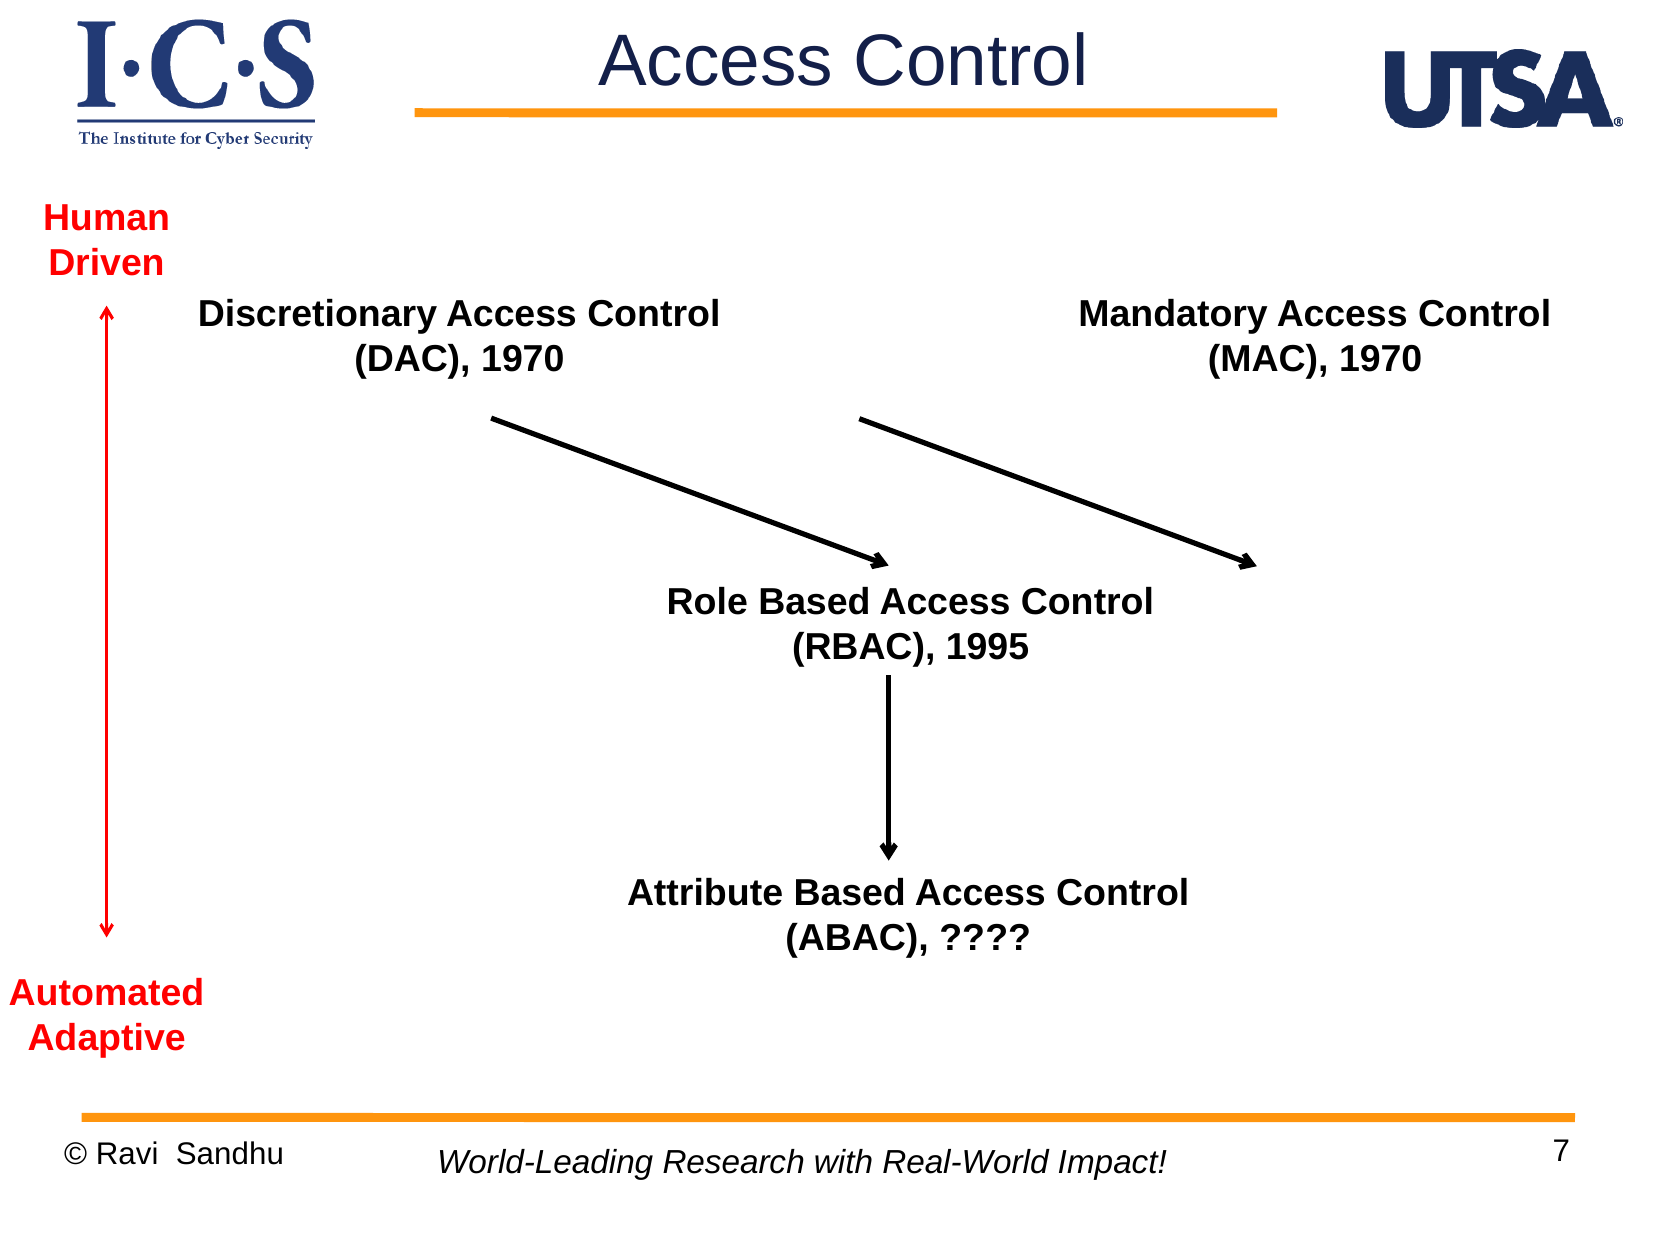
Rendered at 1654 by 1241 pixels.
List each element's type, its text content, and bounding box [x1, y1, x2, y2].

text_box Automated Adaptive [0, 959, 220, 1065]
text_box Attribute Based Access Control (ABAC), ???? [599, 860, 1217, 966]
text_box Role Based Access Control (RBAC), 1995 [633, 574, 1189, 675]
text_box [858, 418, 1258, 567]
text_box Mandatory Access Control (MAC), 1970 [1037, 281, 1593, 387]
text_box Human Driven [27, 184, 186, 290]
text_box 7 [1185, 1129, 1571, 1215]
picture [1385, 49, 1623, 128]
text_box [490, 417, 860, 566]
text_box © Ravi Sandhu [64, 1132, 450, 1218]
picture [73, 0, 317, 151]
text_box Discretionary Access Control (DAC), 1970 [181, 281, 737, 387]
text_box Access Control [360, 0, 1326, 113]
text_box World-Leading Research with Real-World Impact! [422, 1132, 1184, 1188]
